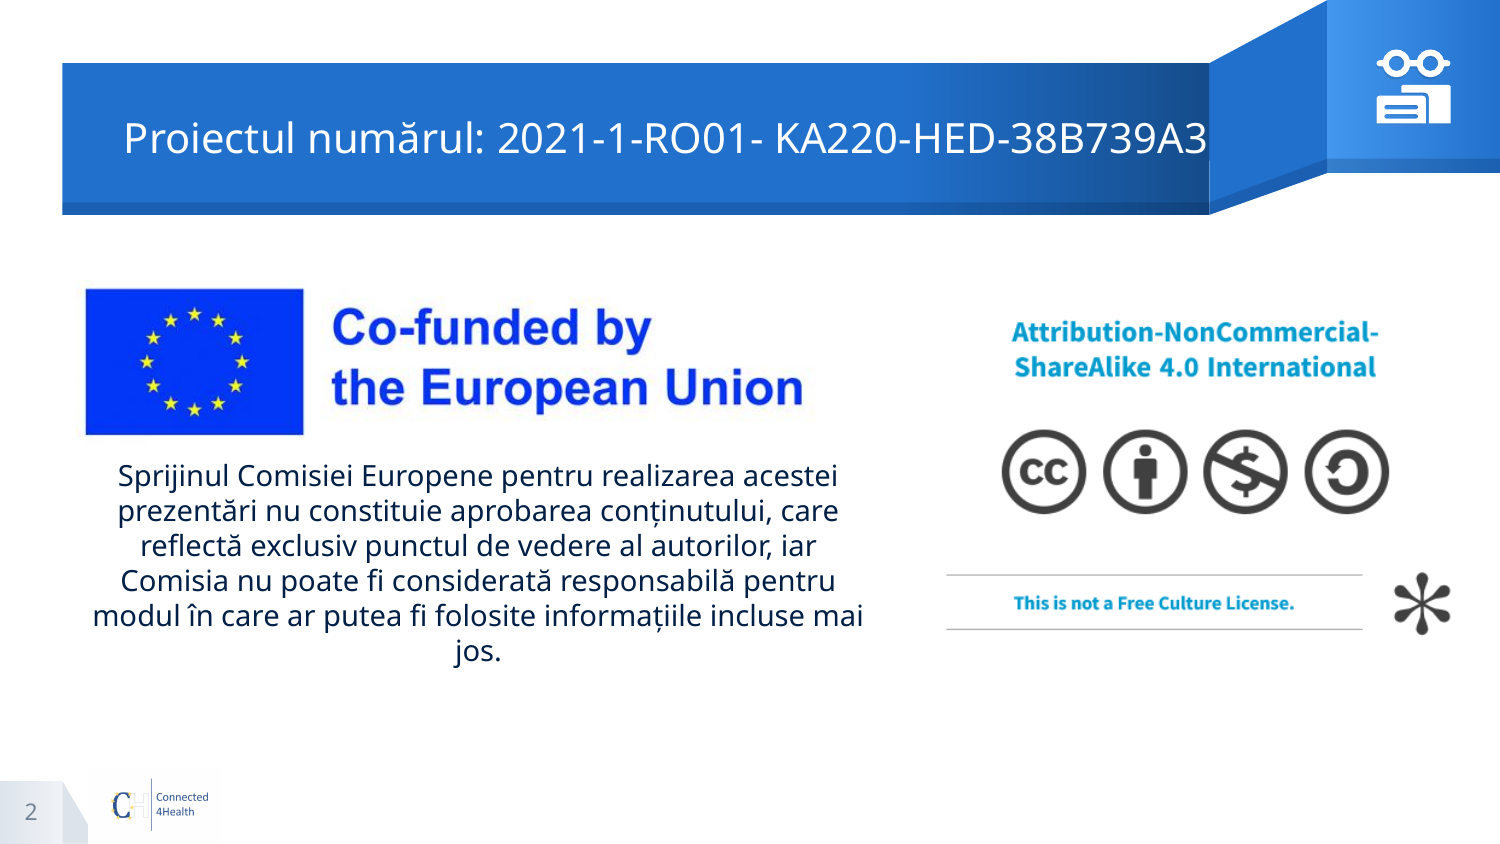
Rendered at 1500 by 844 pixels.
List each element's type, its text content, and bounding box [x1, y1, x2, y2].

picture [76, 279, 858, 445]
picture [938, 315, 1464, 647]
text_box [1376, 49, 1451, 124]
picture [88, 769, 220, 844]
title Proiectul numărul: 2021-1-RO01- KA220-HED-38B739A3 [100, 64, 1210, 215]
list Sprijinul Comisiei Europene pentru realizarea acestei prezentări nu constituie aprobarea conținutului, care reflectă exclusiv punctul de vedere al autorilor, iar Comisia nu poate fi considerată responsabilă pentru modul în care ar putea fi folosite informațiile incluse mai jos. [59, 457, 875, 659]
slide_number 2 [0, 781, 63, 844]
